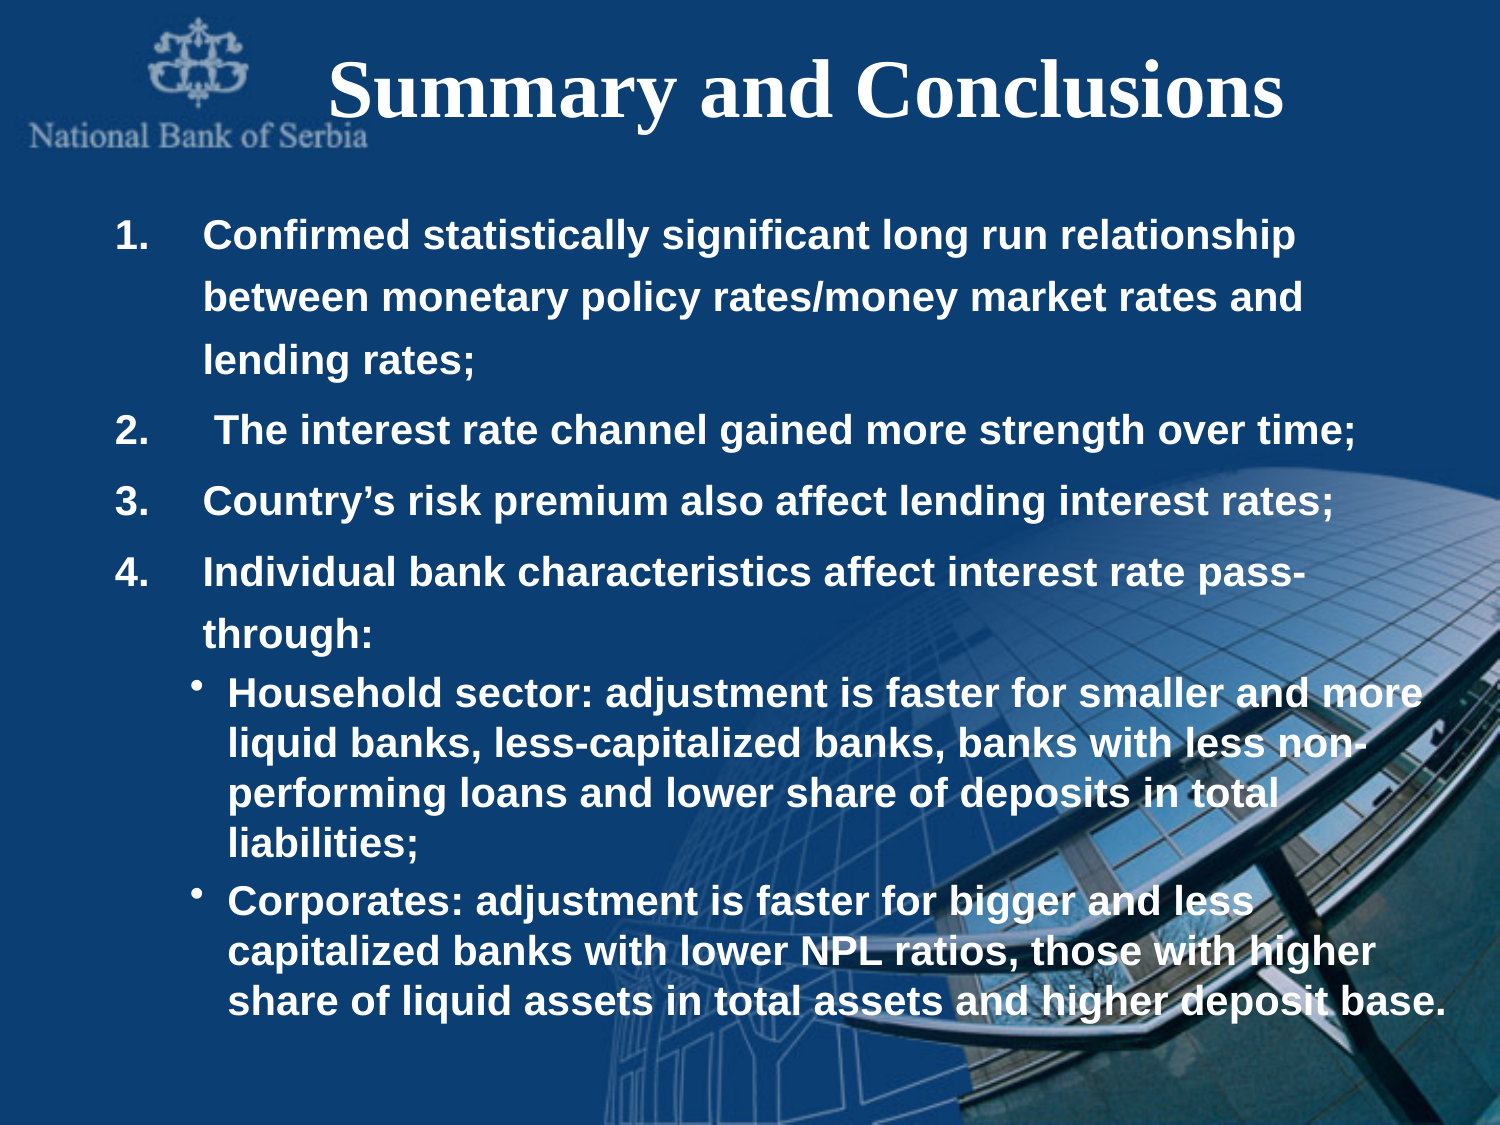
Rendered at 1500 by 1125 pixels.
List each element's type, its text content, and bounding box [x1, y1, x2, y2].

title Summary and Conclusions [162, 3, 1450, 142]
subtitle Confirmed statistically significant long run relationship between monetary policy rates/money market rates and lending rates; The interest rate channel gained more strength over time; Country’s risk premium also affect lending interest rates; Individual bank characteristics affect interest rate pass-through: Household sector: adjustment is faster for smaller and more liquid banks, less-capitalized banks, banks with less non-performing loans and lower share of deposits in total liabilities; Corporates: adjustment is faster for bigger and less capitalized banks with lower NPL ratios, those with higher share of liquid assets in total assets and higher deposit base. [24, 187, 1463, 1075]
picture [0, 0, 1500, 1125]
